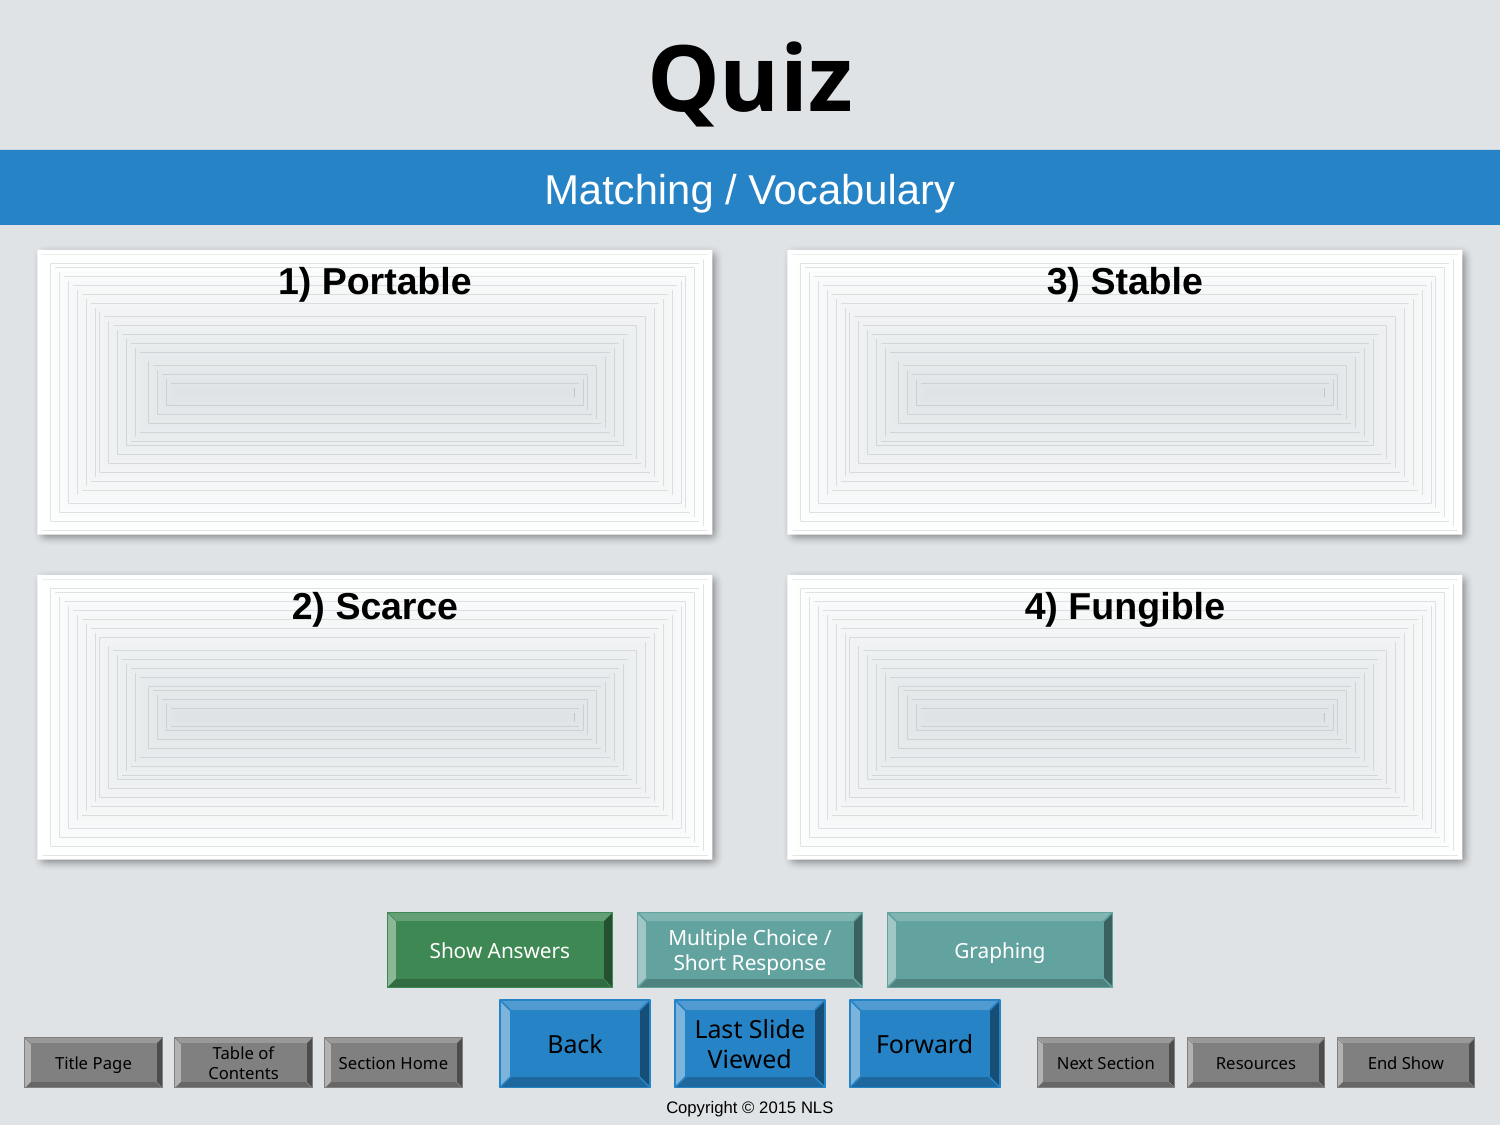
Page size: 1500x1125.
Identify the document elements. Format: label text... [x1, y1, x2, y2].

text_box Multiple Choice / Short Response [637, 912, 863, 988]
text_box Show Answers [387, 912, 613, 988]
text_box Matching / Vocabulary [0, 149, 1500, 225]
text_box 4) Fungible [787, 574, 1463, 860]
text_box 3) Stable [787, 249, 1463, 535]
title Quiz [0, 0, 1500, 149]
text_box 2) Scarce [37, 574, 713, 860]
text_box Graphing [887, 912, 1113, 988]
text_box 1) Portable [37, 249, 713, 535]
